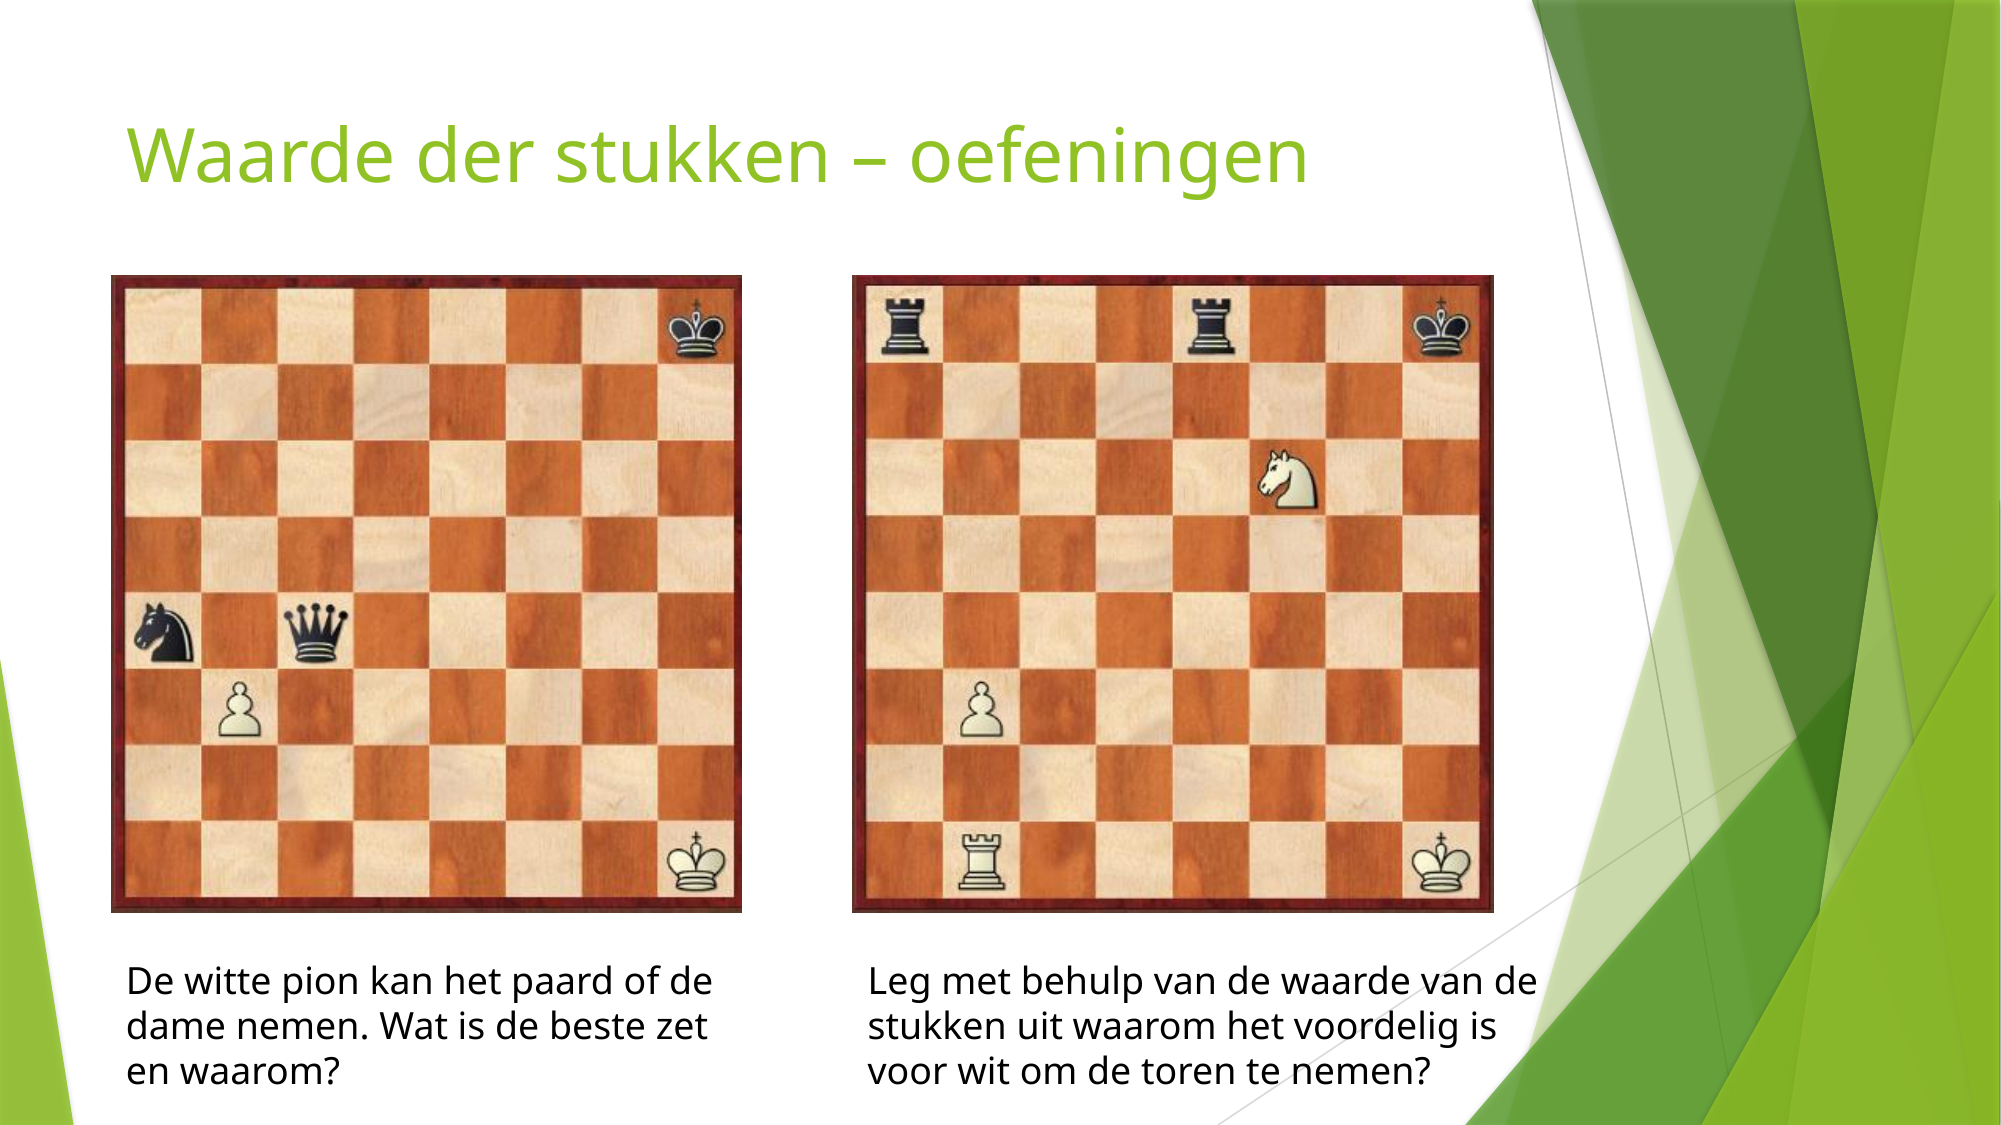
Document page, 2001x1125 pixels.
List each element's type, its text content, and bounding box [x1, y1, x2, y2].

text_box Leg met behulp van de waarde van de stukken uit waarom het voordelig is voor wit om de toren te nemen? [852, 949, 1572, 1099]
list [110, 275, 742, 913]
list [852, 275, 1494, 913]
title Waarde der stukken – oefeningen [111, 99, 1522, 317]
text_box De witte pion kan het paard of de dame nemen. Wat is de beste zet en waarom? [111, 949, 741, 1099]
